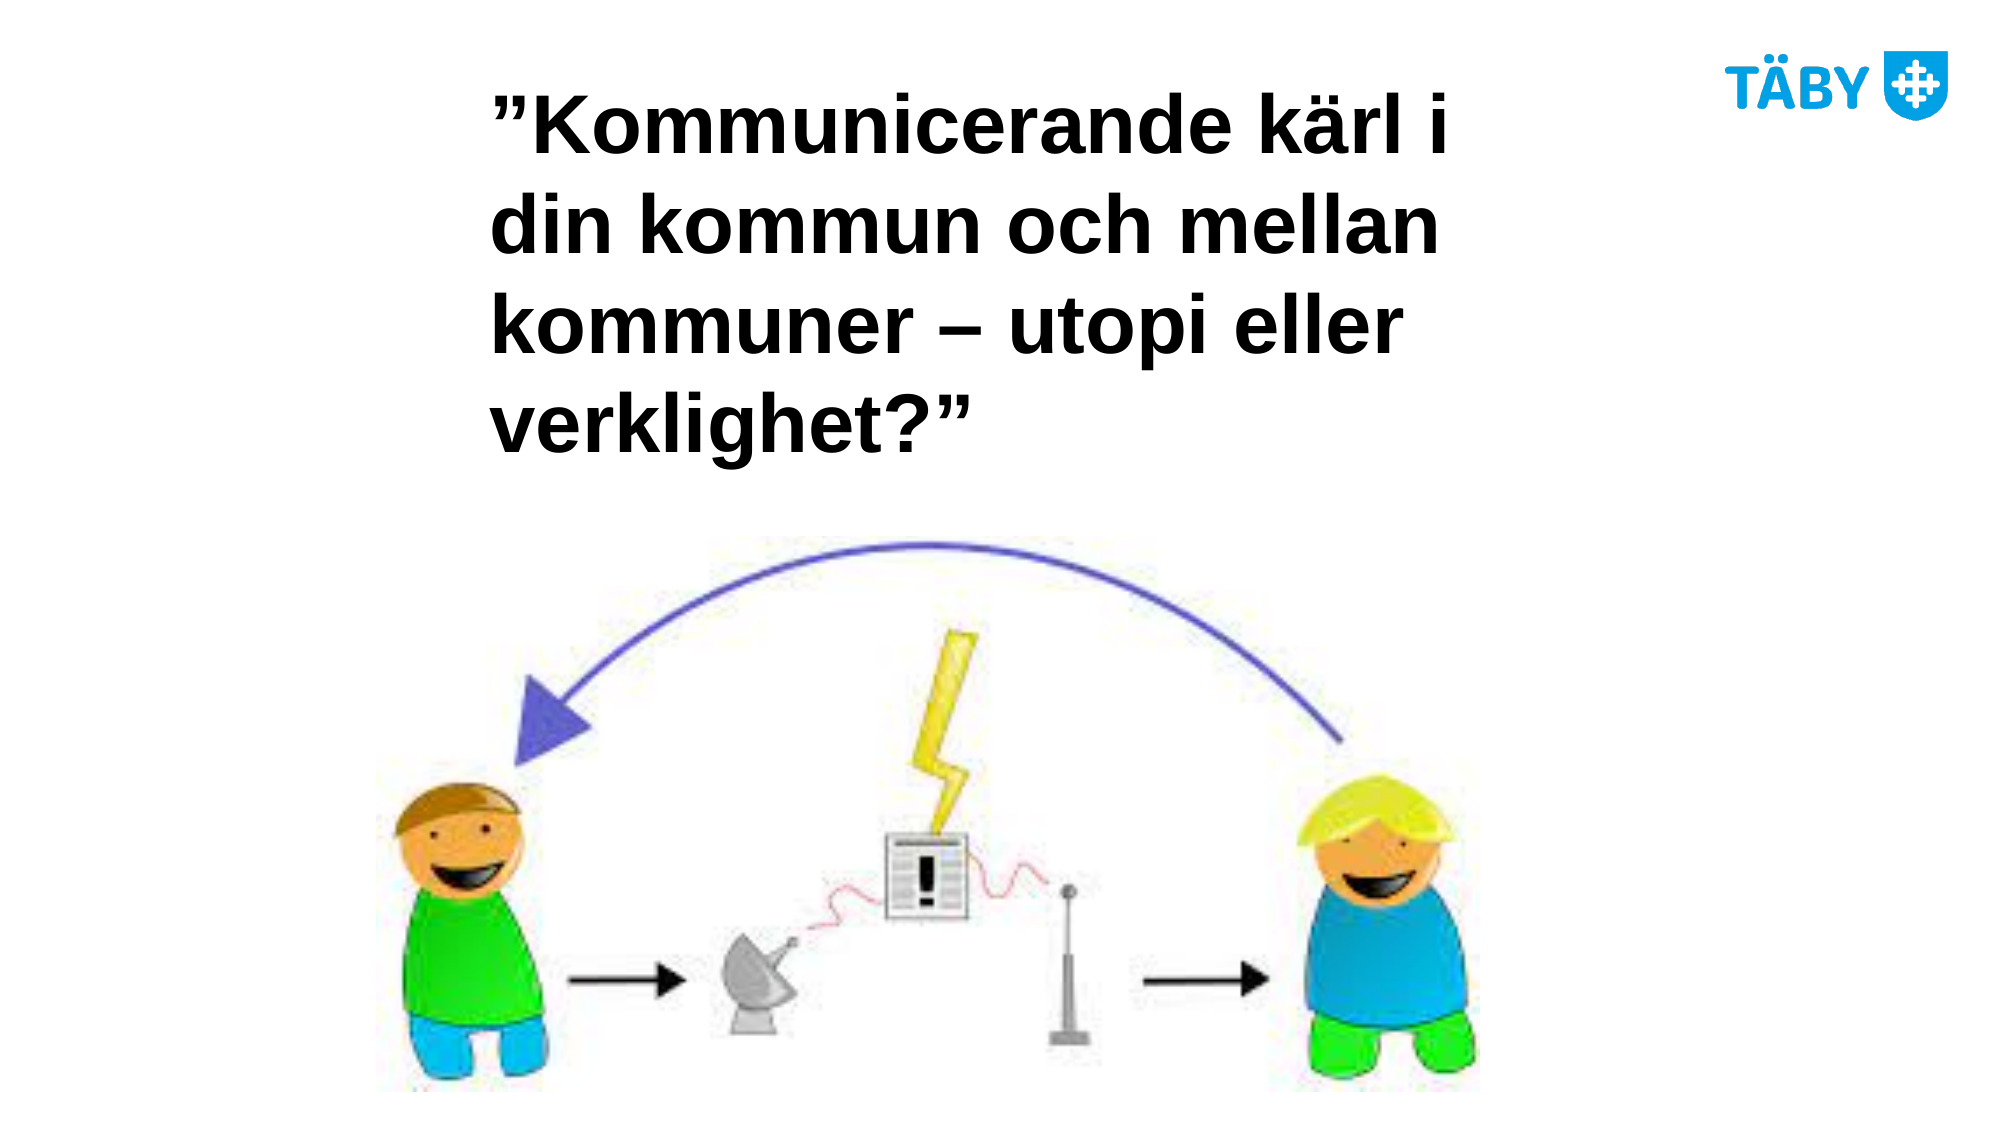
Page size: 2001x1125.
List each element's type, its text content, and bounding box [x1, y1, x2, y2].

picture [376, 536, 1480, 1092]
text_box ”Kommunicerande kärl i din kommun och mellan kommuner – utopi eller verklighet?” [474, 62, 1612, 477]
picture [1698, 24, 1979, 151]
